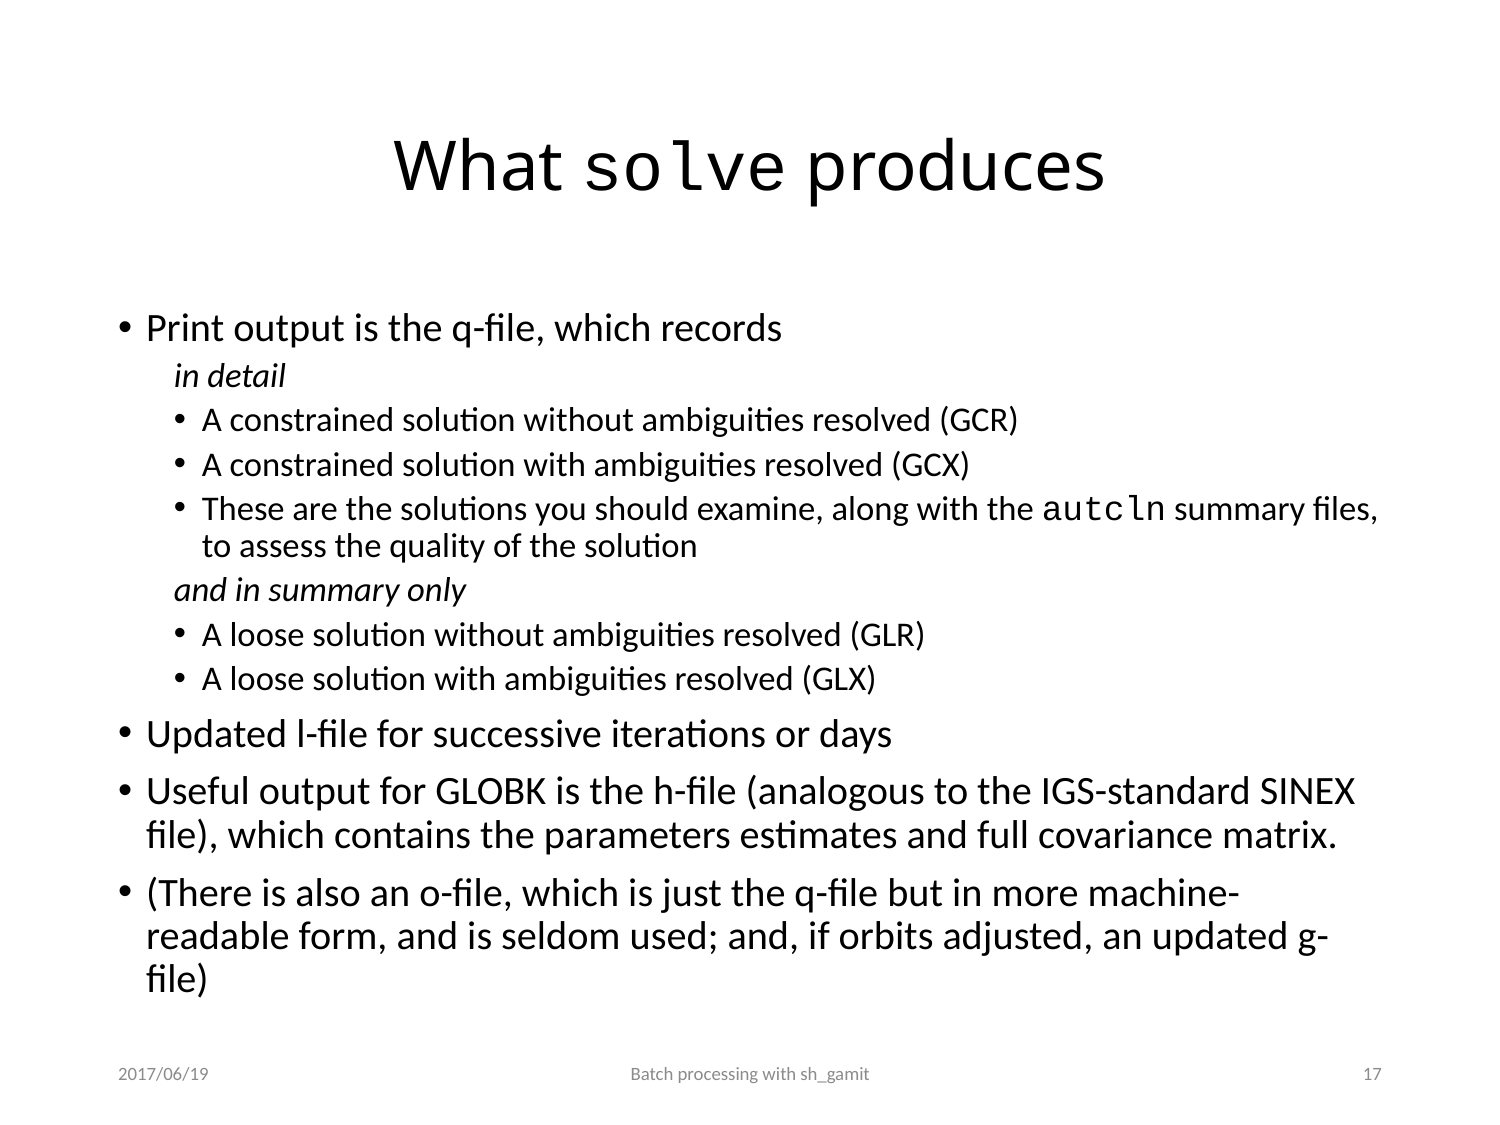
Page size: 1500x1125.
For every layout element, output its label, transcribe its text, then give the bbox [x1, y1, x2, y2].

list Print output is the q-file, which records in detail A constrained solution without ambiguities resolved (GCR) A constrained solution with ambiguities resolved (GCX) These are the solutions you should examine, along with the autcln summary files, to assess the quality of the solution and in summary only A loose solution without ambiguities resolved (GLR) A loose solution with ambiguities resolved (GLX) Updated l-file for successive iterations or days Useful output for GLOBK is the h-file (analogous to the IGS-standard SINEX file), which contains the parameters estimates and full covariance matrix. (There is also an o-file, which is just the q-file but in more machine-readable form, and is seldom used; and, if orbits adjusted, an updated g-file) [103, 299, 1397, 1014]
title What solve produces [103, 59, 1397, 278]
slide_number 16 [1059, 1042, 1397, 1103]
footer Batch processing with sh_gamit [496, 1042, 1004, 1103]
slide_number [103, 1042, 441, 1103]
